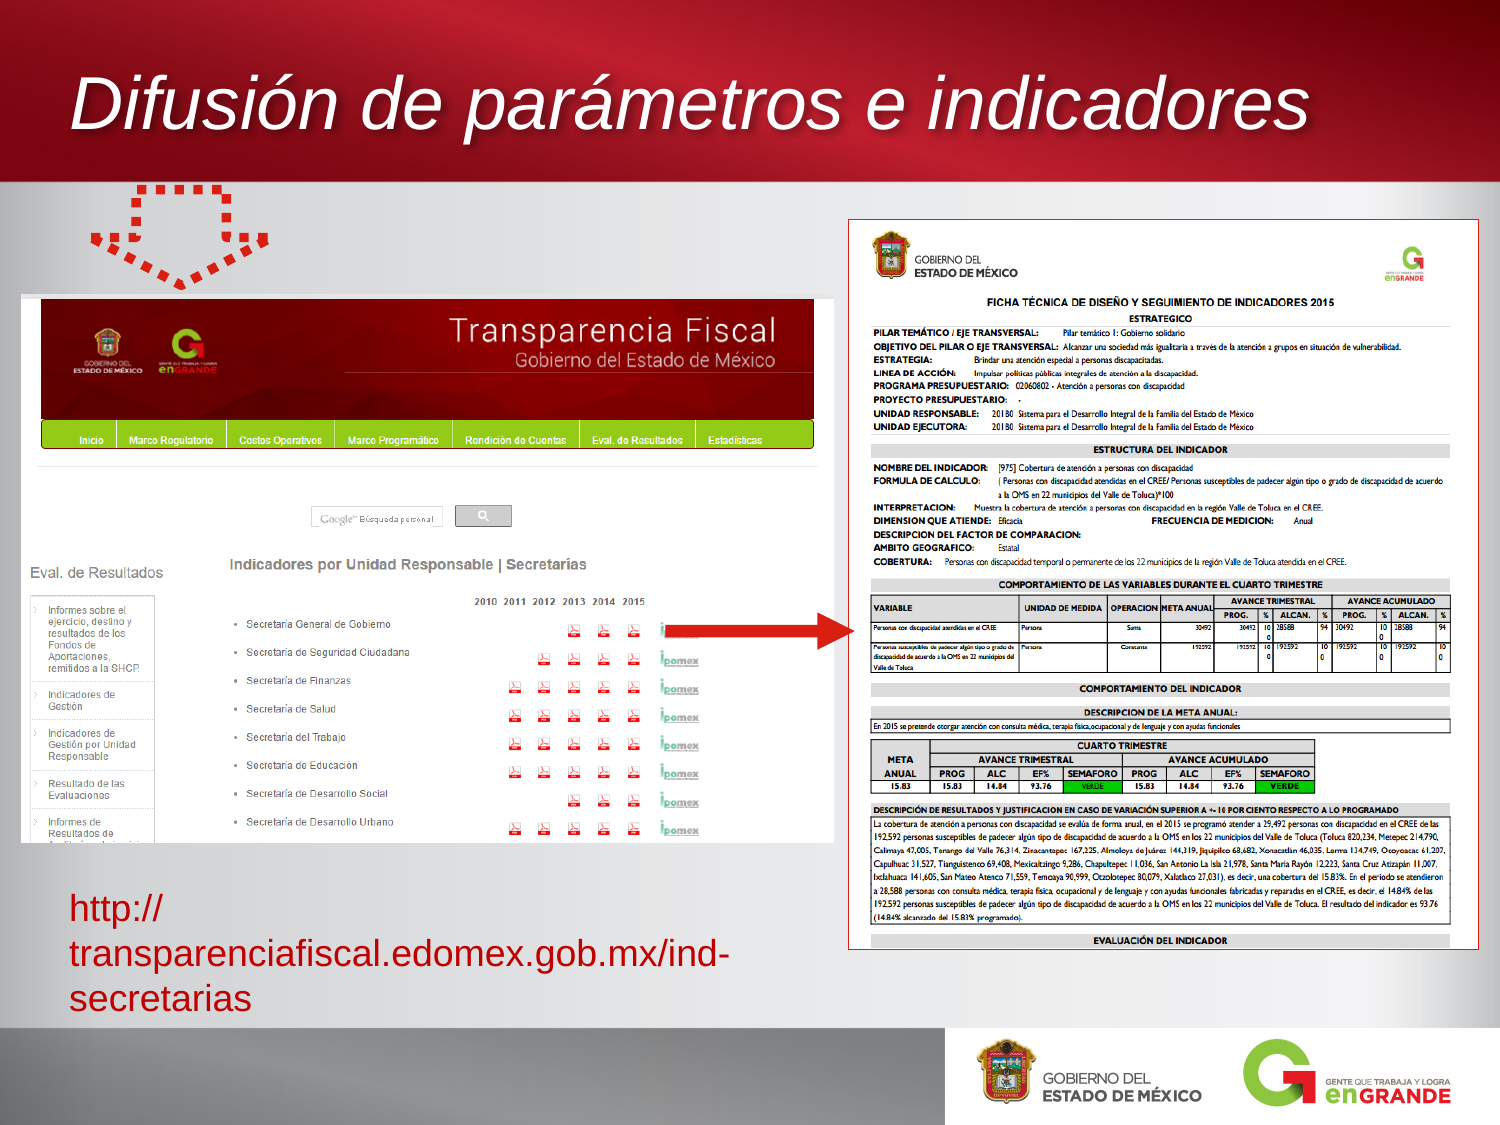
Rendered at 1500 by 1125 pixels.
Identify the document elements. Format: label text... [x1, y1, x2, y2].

picture [0, 0, 1500, 1125]
text_box [90, 188, 272, 287]
text_box http://transparenciafiscal.edomex.gob.mx/ind-secretarias [54, 876, 779, 1027]
text_box Difusión de parámetros e indicadores [53, 46, 1374, 153]
